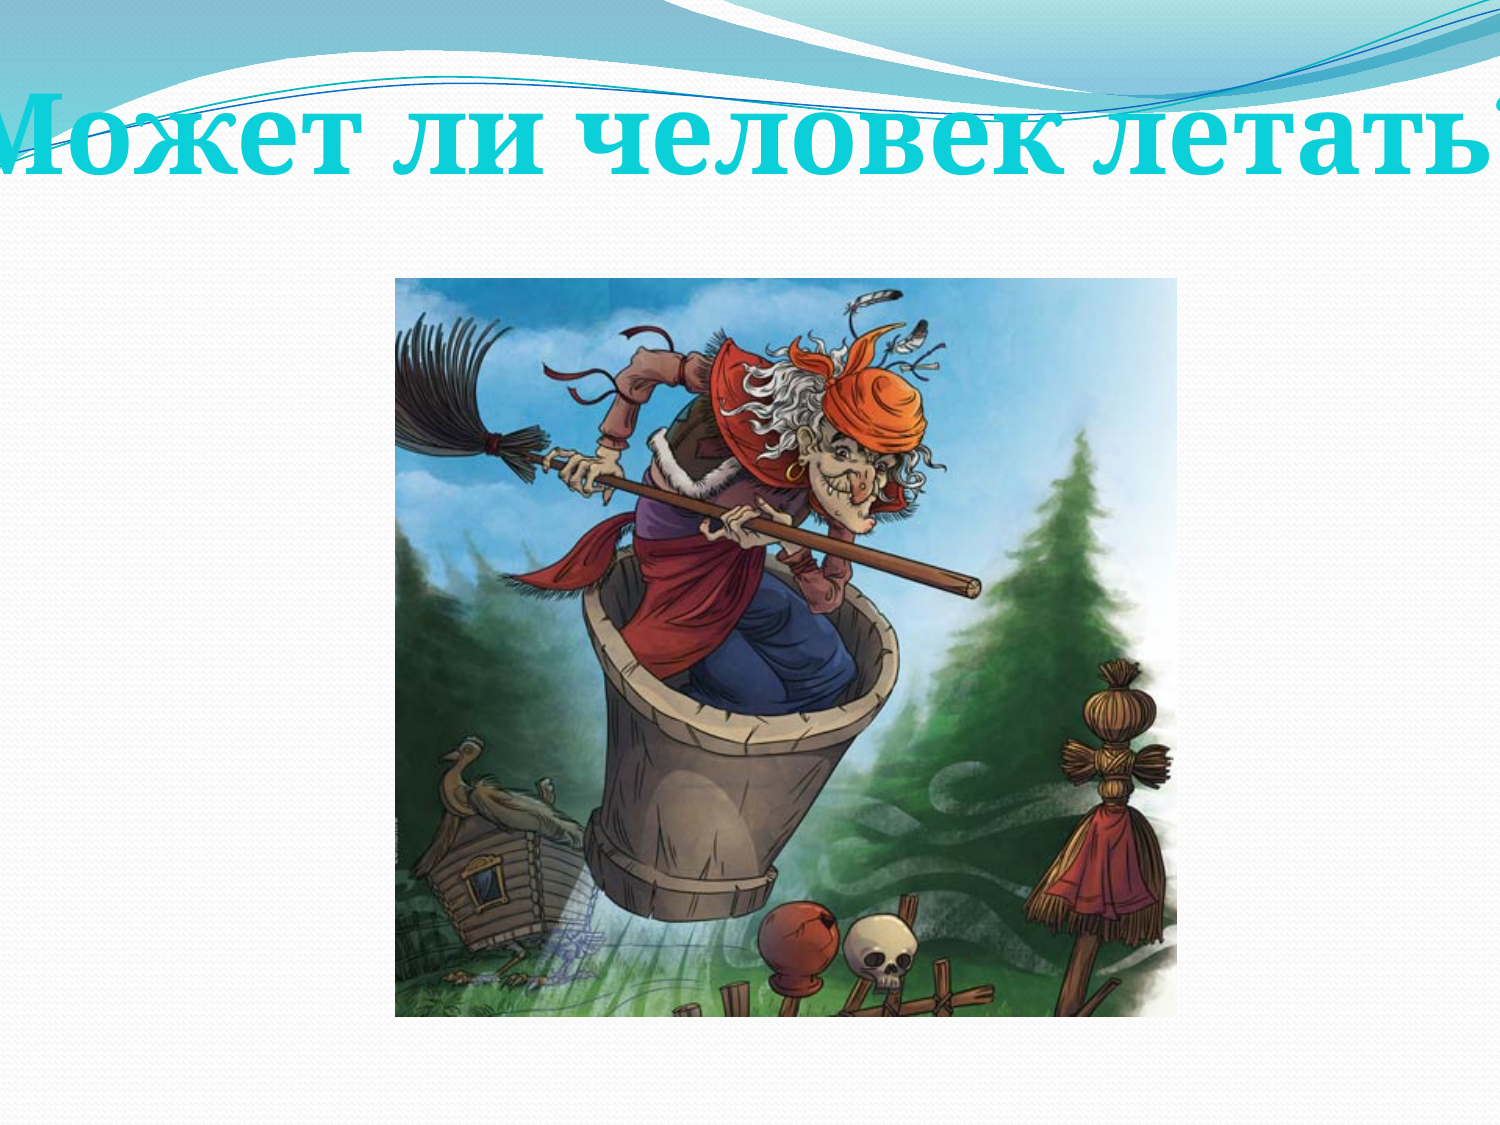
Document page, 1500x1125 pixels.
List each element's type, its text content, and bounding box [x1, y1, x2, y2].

text_box Может ли человек летать? [0, 54, 1500, 205]
picture [395, 278, 1178, 1017]
